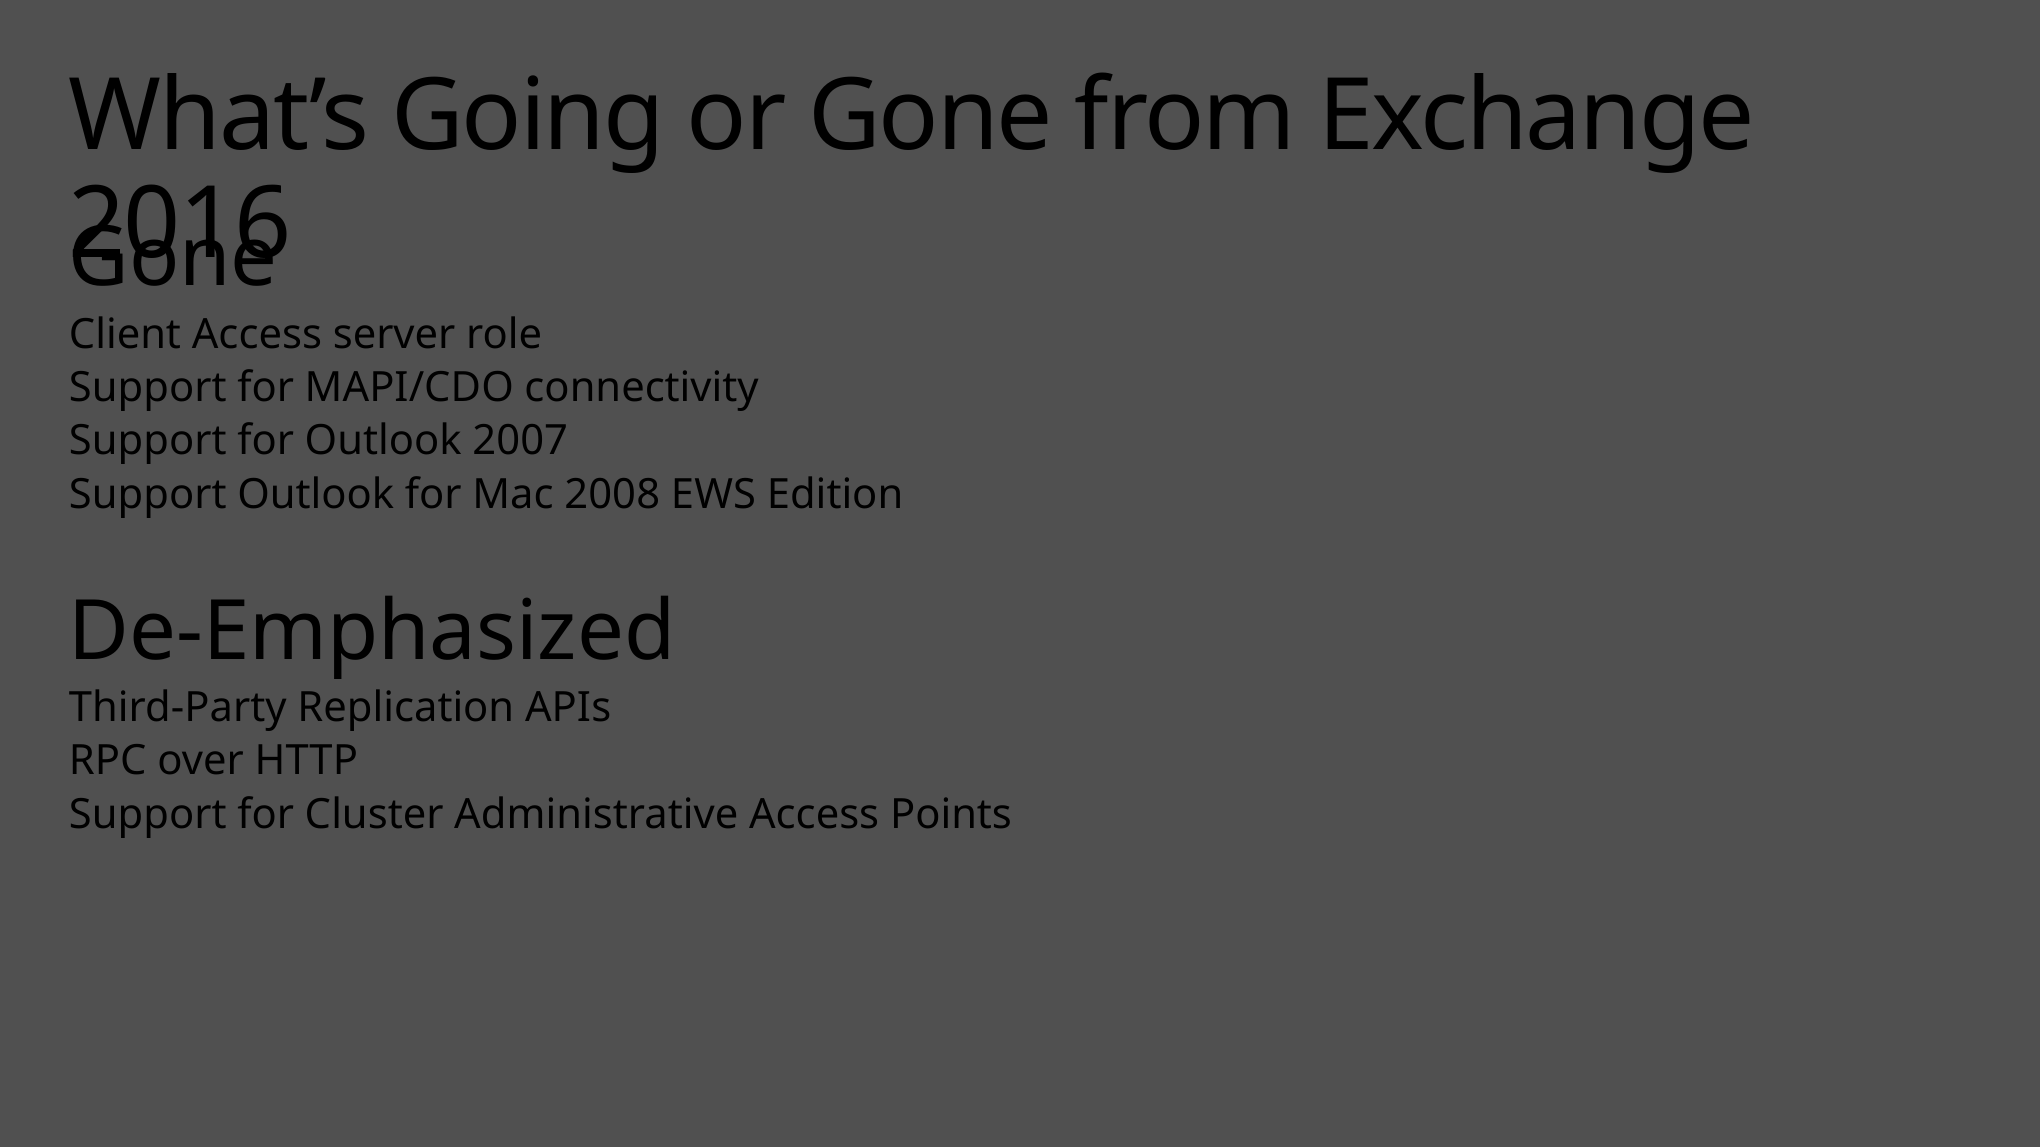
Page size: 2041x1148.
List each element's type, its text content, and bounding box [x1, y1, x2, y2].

list Gone Client Access server role Support for MAPI/CDO connectivity Support for Outlook 2007 Support Outlook for Mac 2008 EWS Edition De-Emphasized Third-Party Replication APIs RPC over HTTP Support for Cluster Administrative Access Points [45, 198, 1996, 876]
title What’s Going or Gone from Exchange 2016 [45, 48, 1996, 198]
